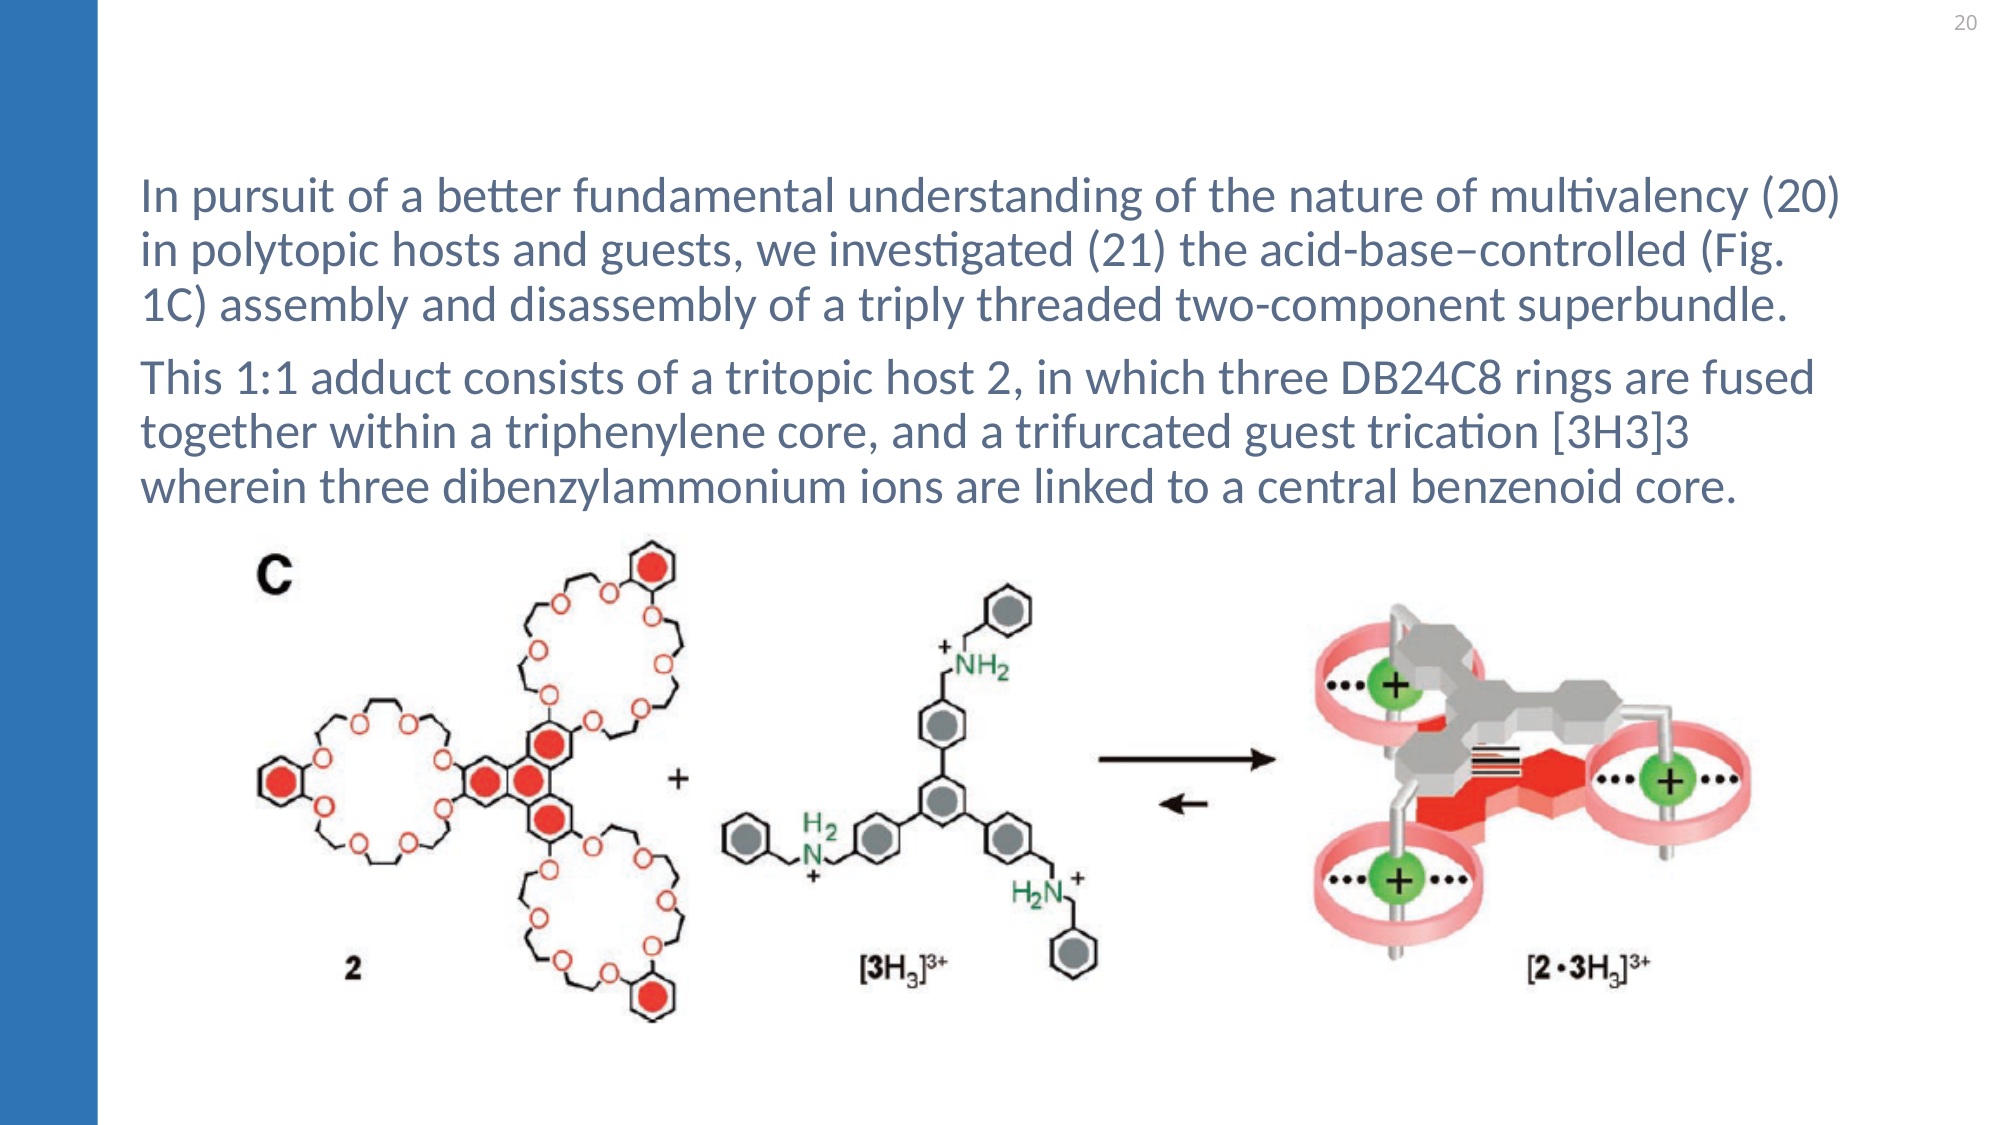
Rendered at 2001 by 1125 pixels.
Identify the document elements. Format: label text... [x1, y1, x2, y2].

list In pursuit of a better fundamental understanding of the nature of multivalency (20) in polytopic hosts and guests, we investigated (21) the acid-base–controlled (Fig. 1C) assembly and disassembly of a triply threaded two-component superbundle. This 1:1 adduct consists of a tritopic host 2, in which three DB24C8 rings are fused together within a triphenylene core, and a trifurcated guest trication [3H3]3 wherein three dibenzylammonium ions are linked to a central benzenoid core. [125, 161, 1872, 554]
picture [211, 519, 1786, 1030]
